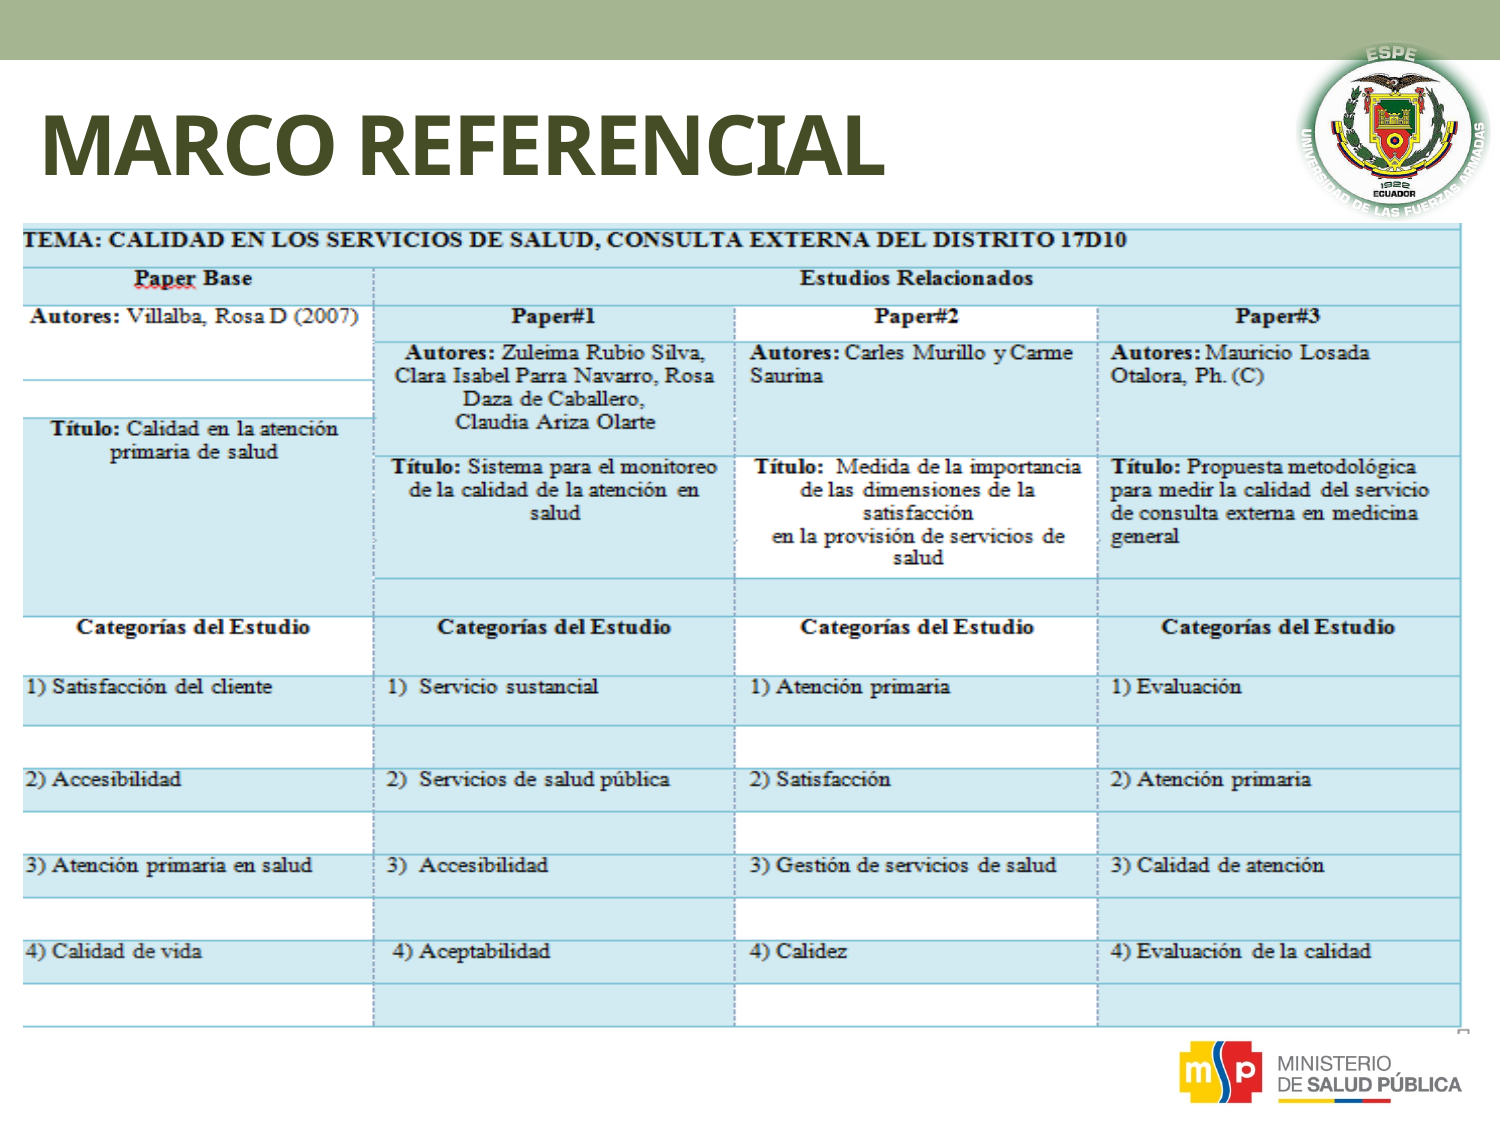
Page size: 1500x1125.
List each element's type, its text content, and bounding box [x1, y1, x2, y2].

title MARCO REFERENCIAL [23, 60, 1284, 221]
picture [22, 32, 1500, 1110]
